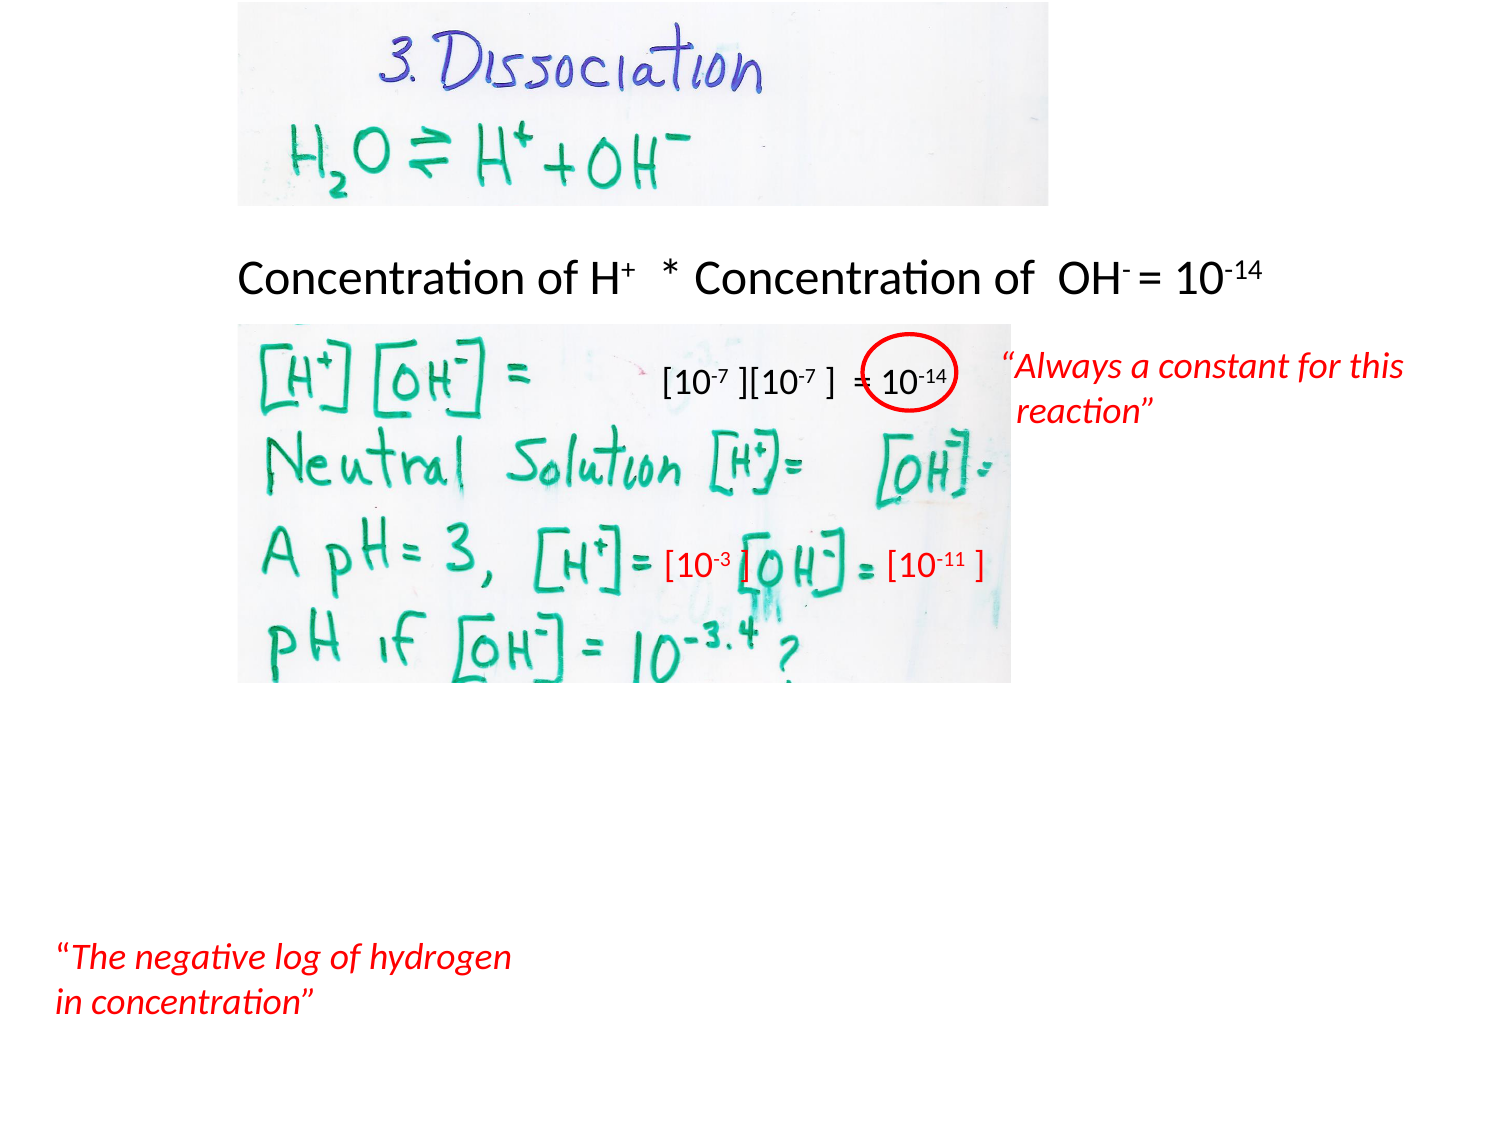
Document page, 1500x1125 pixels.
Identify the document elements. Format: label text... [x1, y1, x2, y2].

text_box Concentration of H+ * Concentration of OH- = 10-14 [222, 237, 1290, 313]
picture [237, 1, 1049, 207]
text_box “Always a constant for this reaction” [1052, 334, 1428, 439]
picture [237, 324, 1049, 683]
text_box “The negative log of hydrogen in concentration” [40, 924, 536, 1030]
